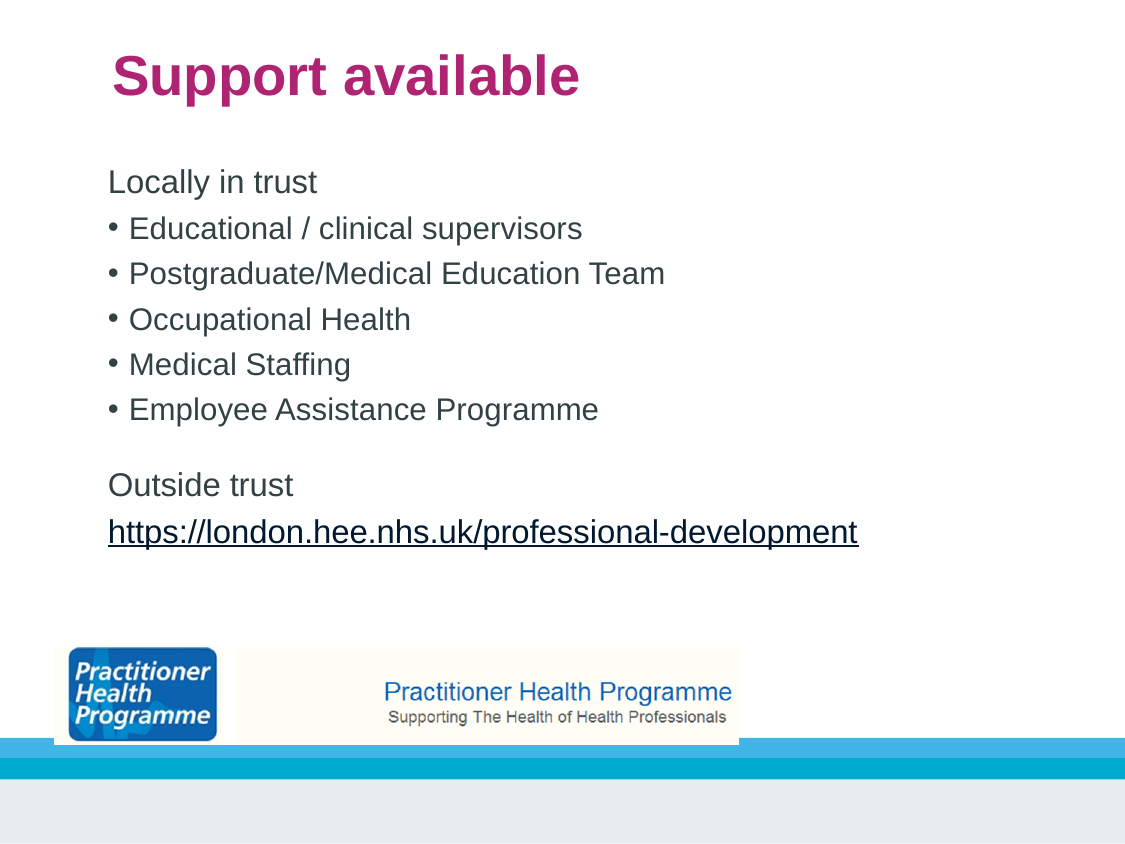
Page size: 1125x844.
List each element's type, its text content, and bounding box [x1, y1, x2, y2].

picture [54, 646, 739, 745]
list Locally in trust Educational / clinical supervisors Postgraduate/Medical Education Team Occupational Health Medical Staffing Employee Assistance Programme Outside trust https://london.hee.nhs.uk/professional-development [92, 157, 1058, 616]
title Support available [101, 41, 1058, 126]
